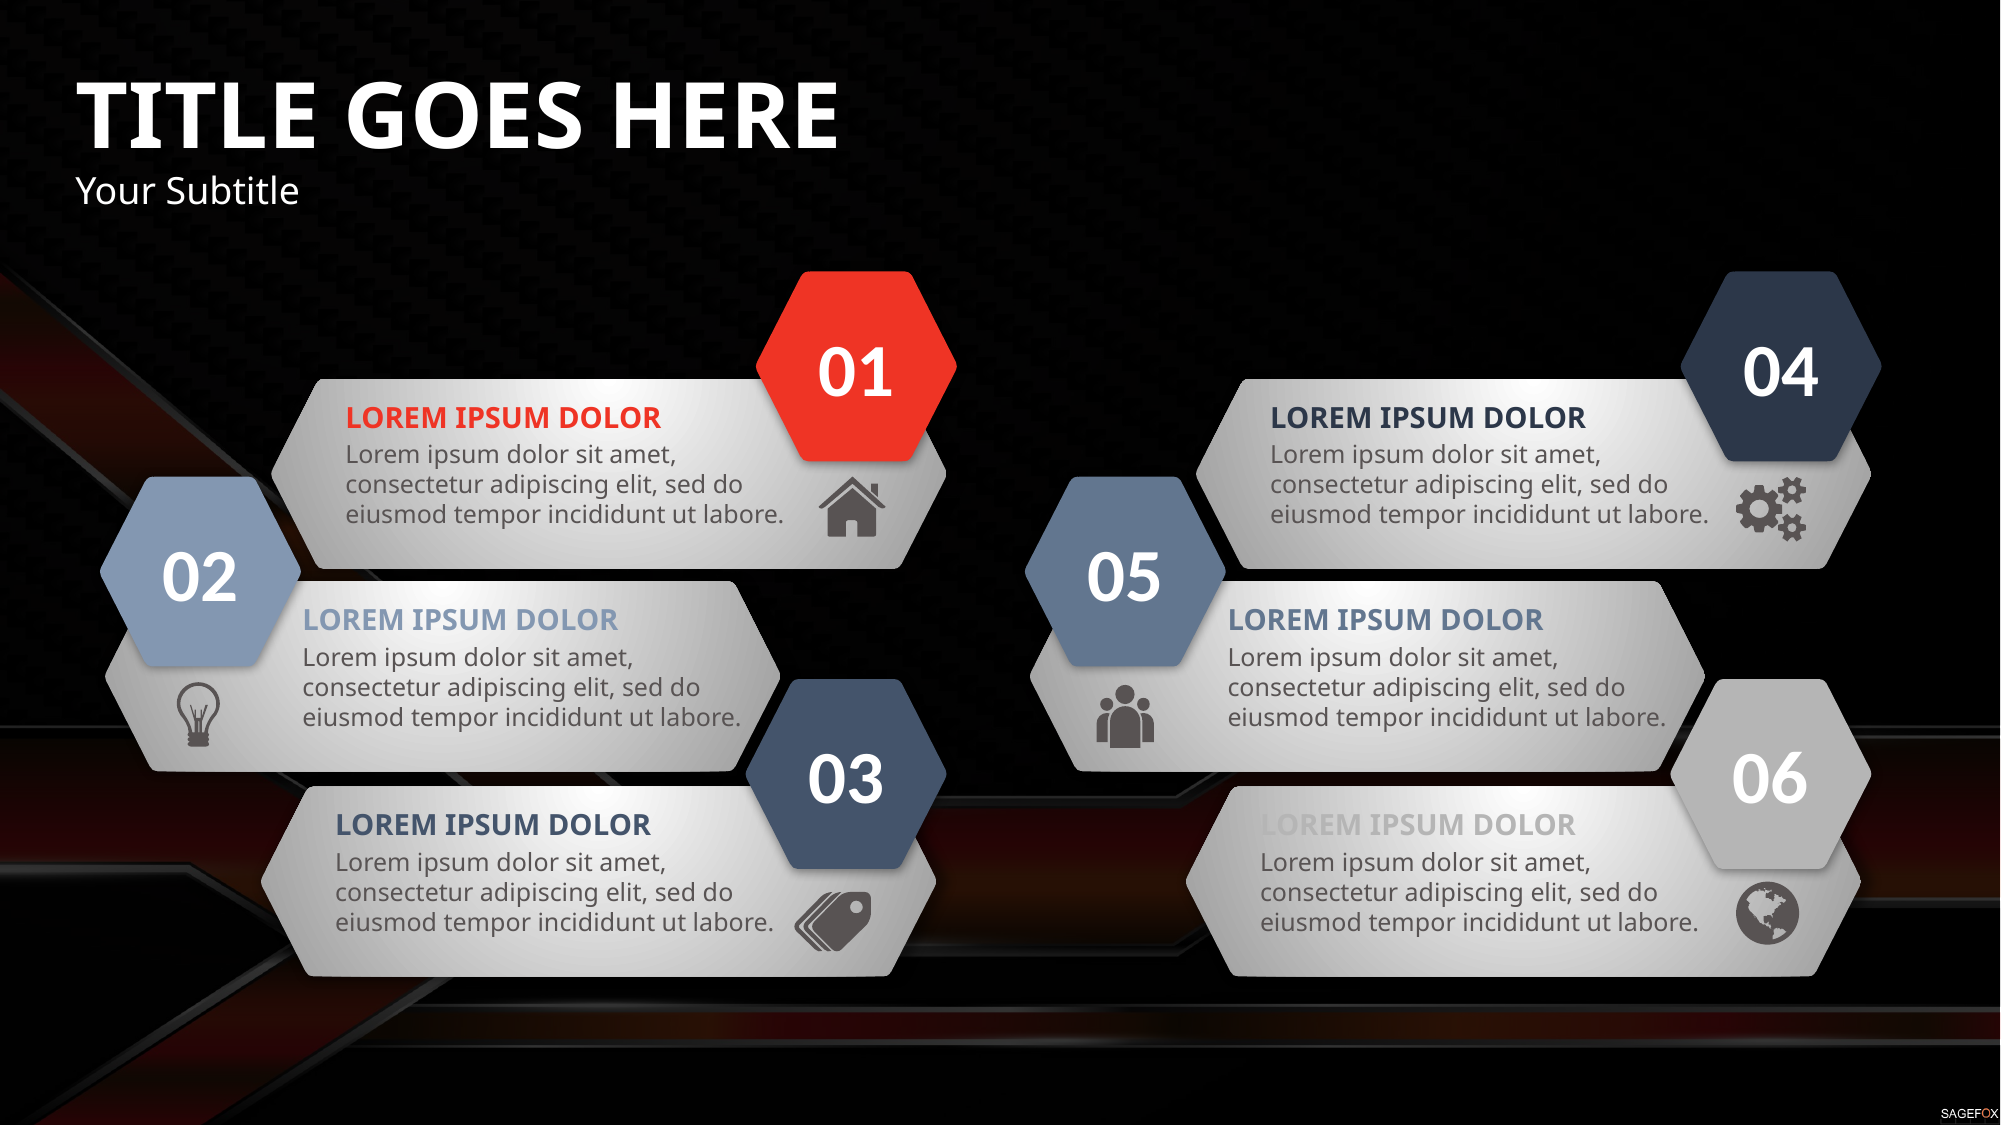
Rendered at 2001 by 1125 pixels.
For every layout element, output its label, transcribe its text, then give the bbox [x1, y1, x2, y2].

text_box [271, 378, 947, 569]
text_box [105, 581, 790, 772]
text_box 01 [754, 270, 958, 390]
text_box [1196, 378, 1872, 569]
text_box TITLE GOES HERE Your Subtitle [60, 49, 1036, 220]
text_box 05 [1023, 475, 1227, 585]
text_box 03 [744, 678, 948, 798]
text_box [260, 786, 937, 977]
text_box 04 [1679, 270, 1883, 390]
text_box 02 [98, 475, 302, 587]
text_box 06 [1669, 678, 1873, 797]
picture [0, 0, 2001, 1125]
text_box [1029, 581, 1715, 772]
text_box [1185, 786, 1862, 977]
